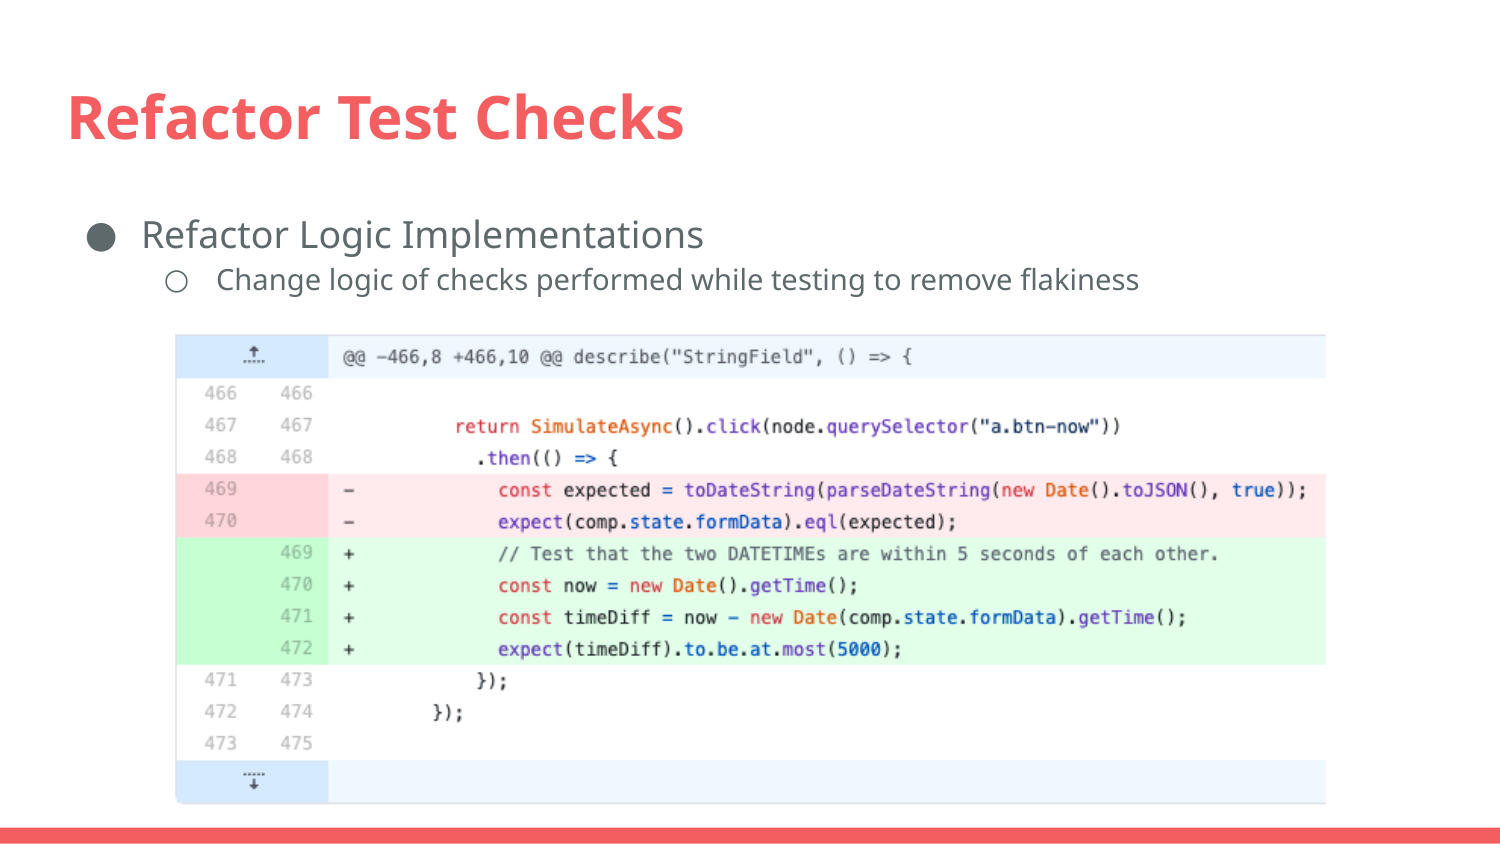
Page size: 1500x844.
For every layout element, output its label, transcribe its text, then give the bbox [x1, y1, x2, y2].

picture [174, 334, 1326, 810]
list Refactor Logic Implementations Change logic of checks performed while testing to remove flakiness [51, 189, 1449, 750]
title Refactor Test Checks [51, 64, 1449, 167]
